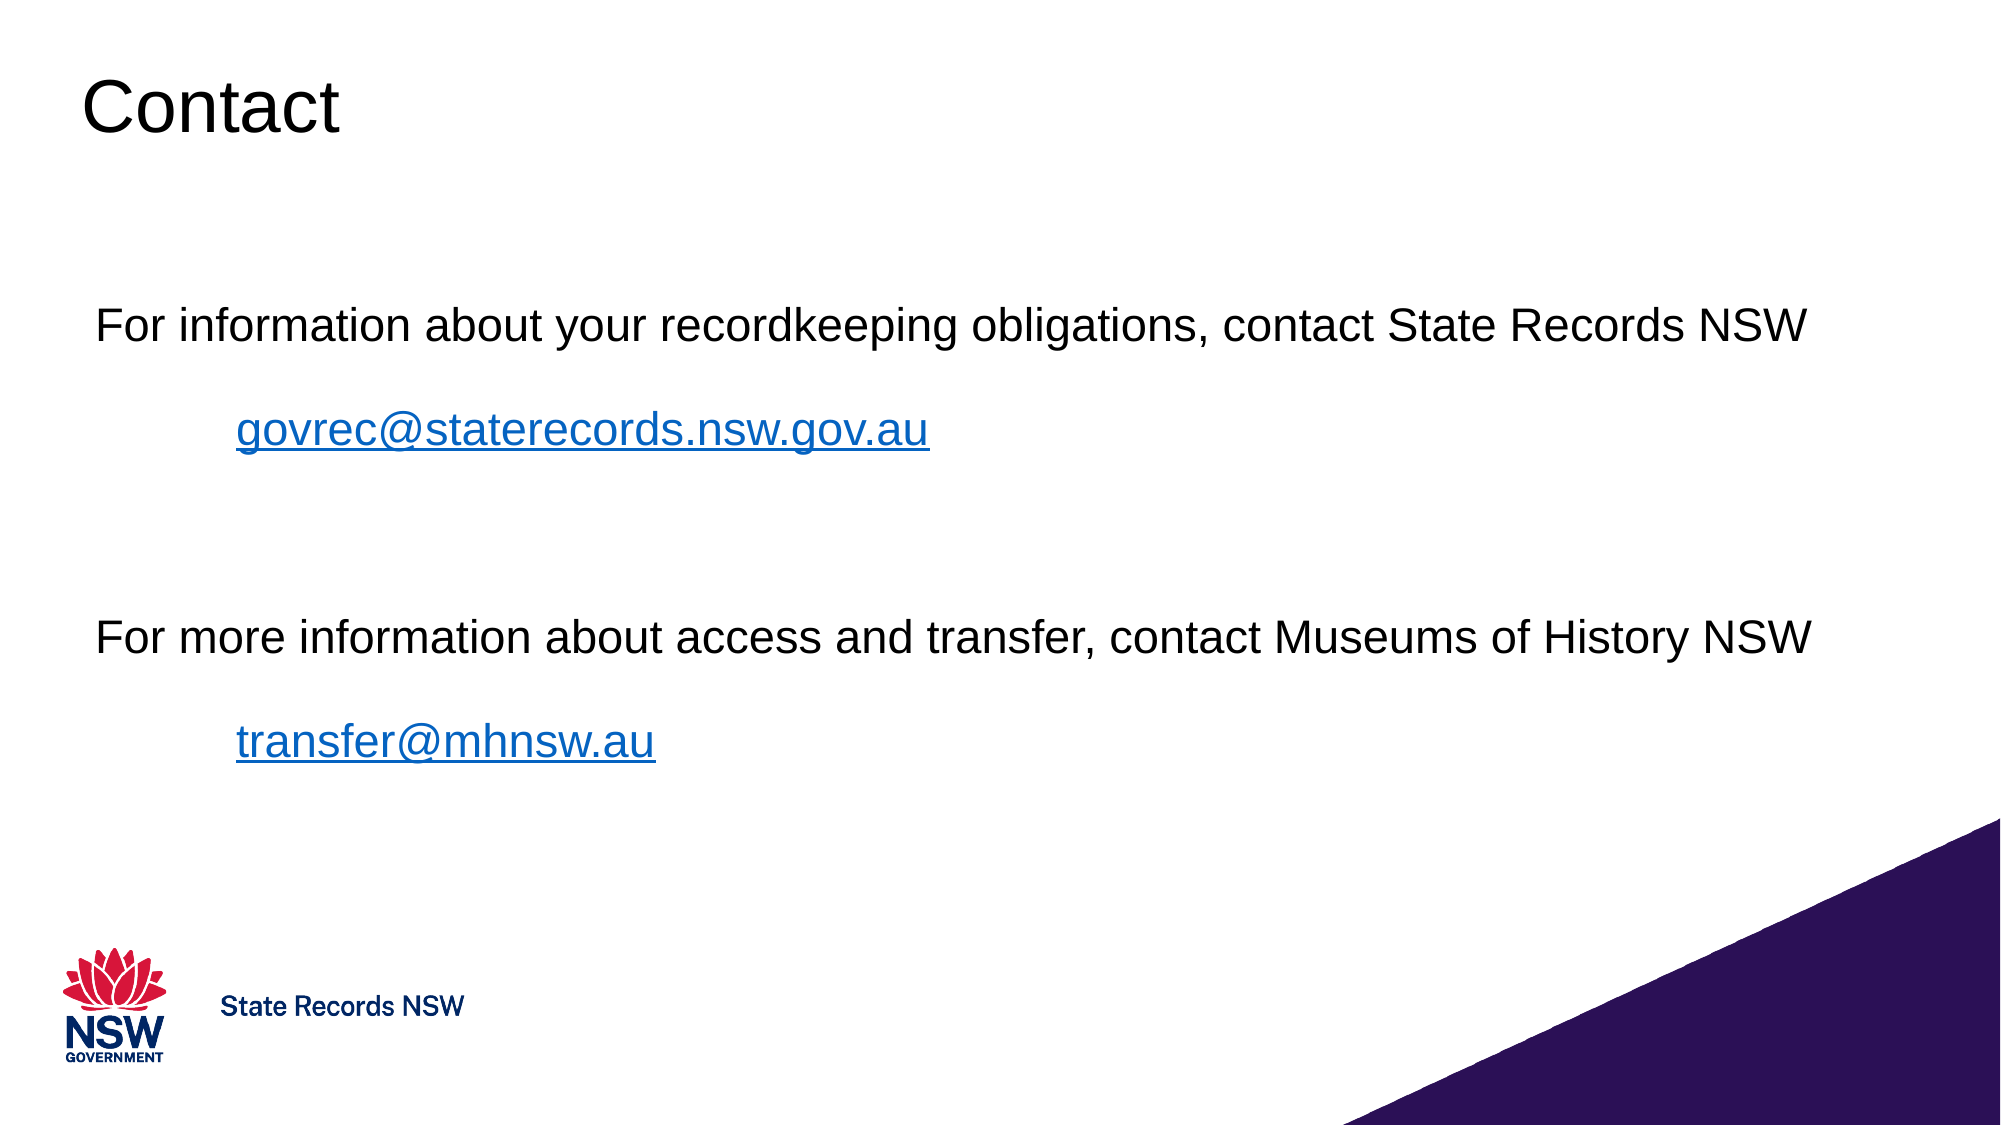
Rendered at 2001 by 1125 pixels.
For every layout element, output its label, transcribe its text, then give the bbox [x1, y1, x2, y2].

list For information about your recordkeeping obligations, contact State Records NSW govrec@staterecords.nsw.gov.au For more information about access and transfer, contact Museums of History NSW transfer@mhnsw.au [80, 258, 1930, 911]
picture [0, 0, 2001, 1125]
title Contact [80, 68, 1930, 234]
